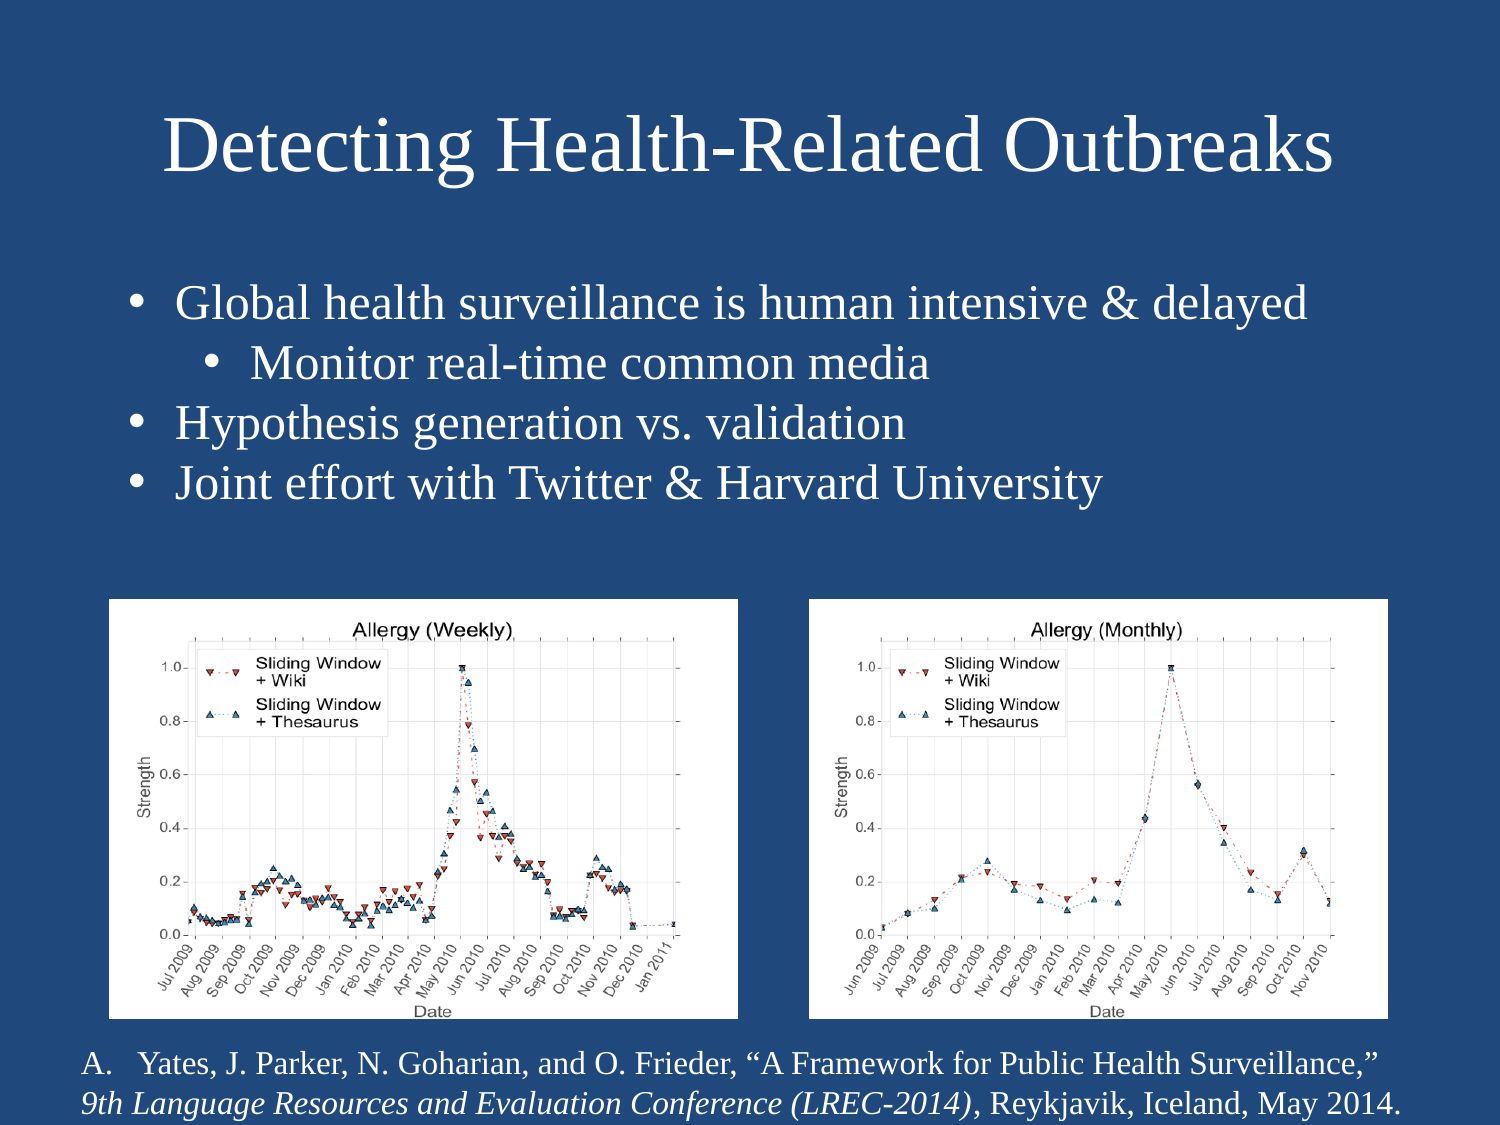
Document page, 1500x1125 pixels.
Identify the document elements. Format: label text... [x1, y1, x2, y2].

text_box Global health surveillance is human intensive & delayed Monitor real-time common media Hypothesis generation vs. validation Joint effort with Twitter & Harvard University [113, 262, 1349, 518]
picture [809, 599, 1388, 1019]
picture [109, 599, 738, 1019]
text_box Yates, J. Parker, N. Goharian, and O. Frieder, “A Framework for Public Health Surveillance,” 9th Language Resources and Evaluation Conference (LREC-2014), Reykjavik, Iceland, May 2014. [66, 1033, 1418, 1125]
title Detecting Health-Related Outbreaks [75, 45, 1425, 233]
